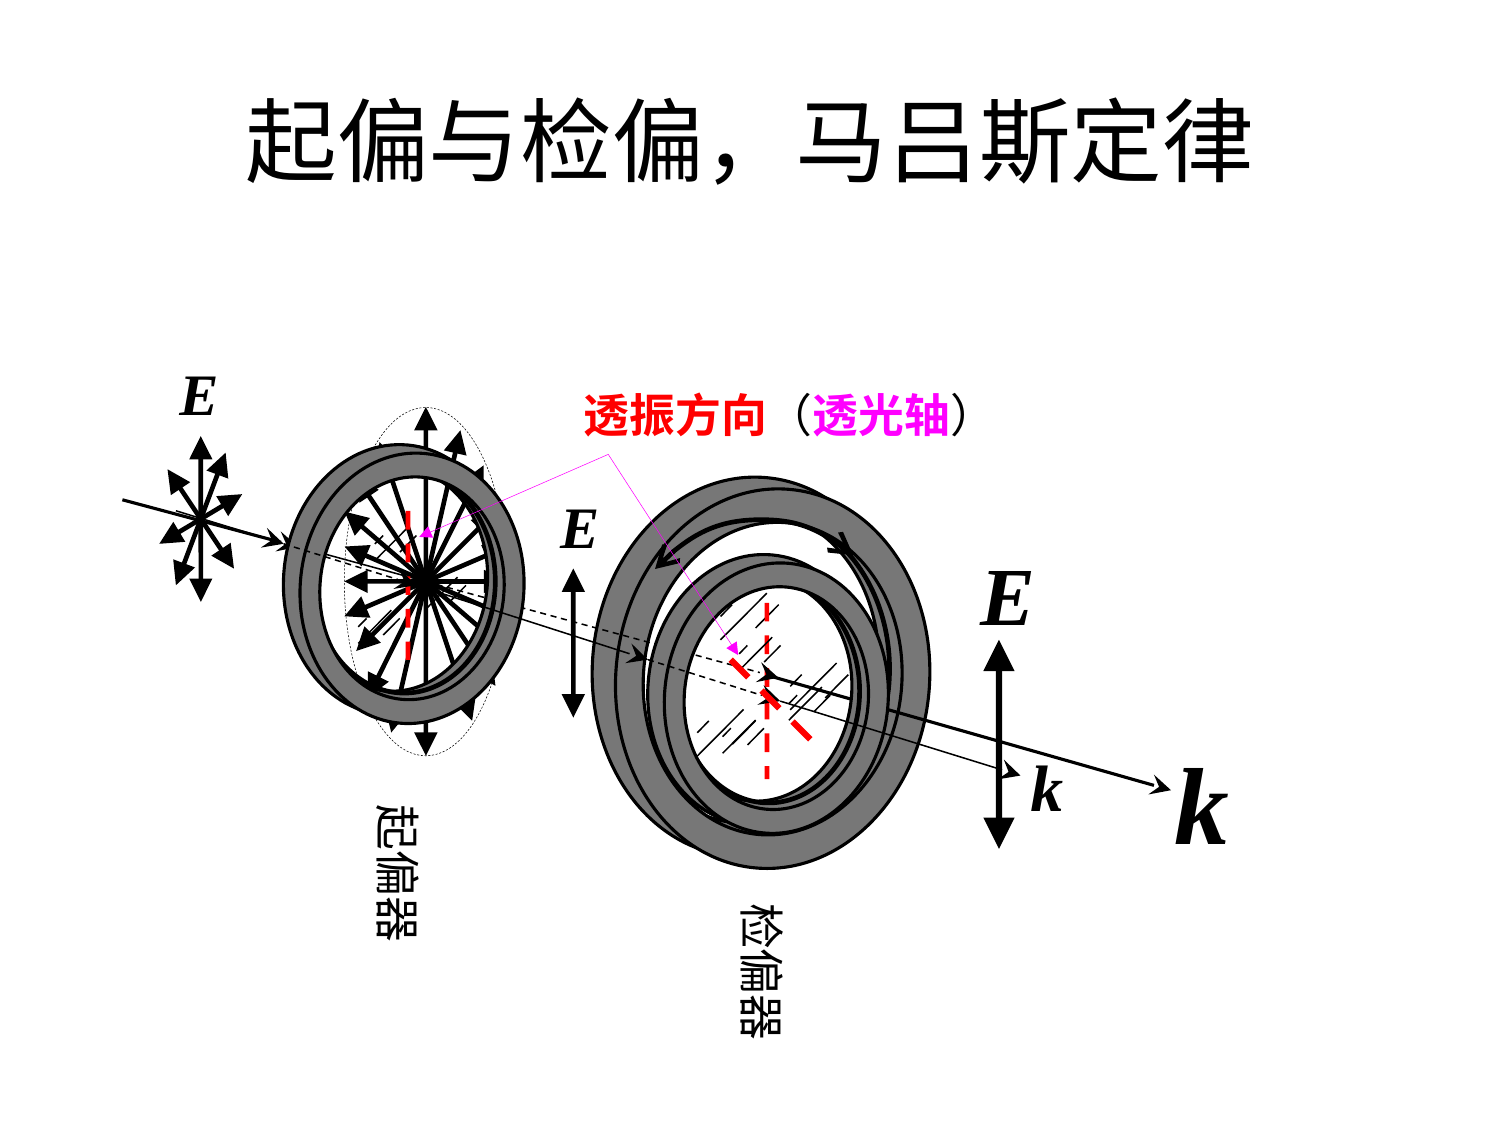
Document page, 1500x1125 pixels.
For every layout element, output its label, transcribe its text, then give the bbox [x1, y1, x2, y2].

title 起偏与检偏，马吕斯定律 [75, 45, 1425, 233]
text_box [159, 361, 1081, 1043]
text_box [123, 406, 159, 873]
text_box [1081, 406, 1258, 873]
